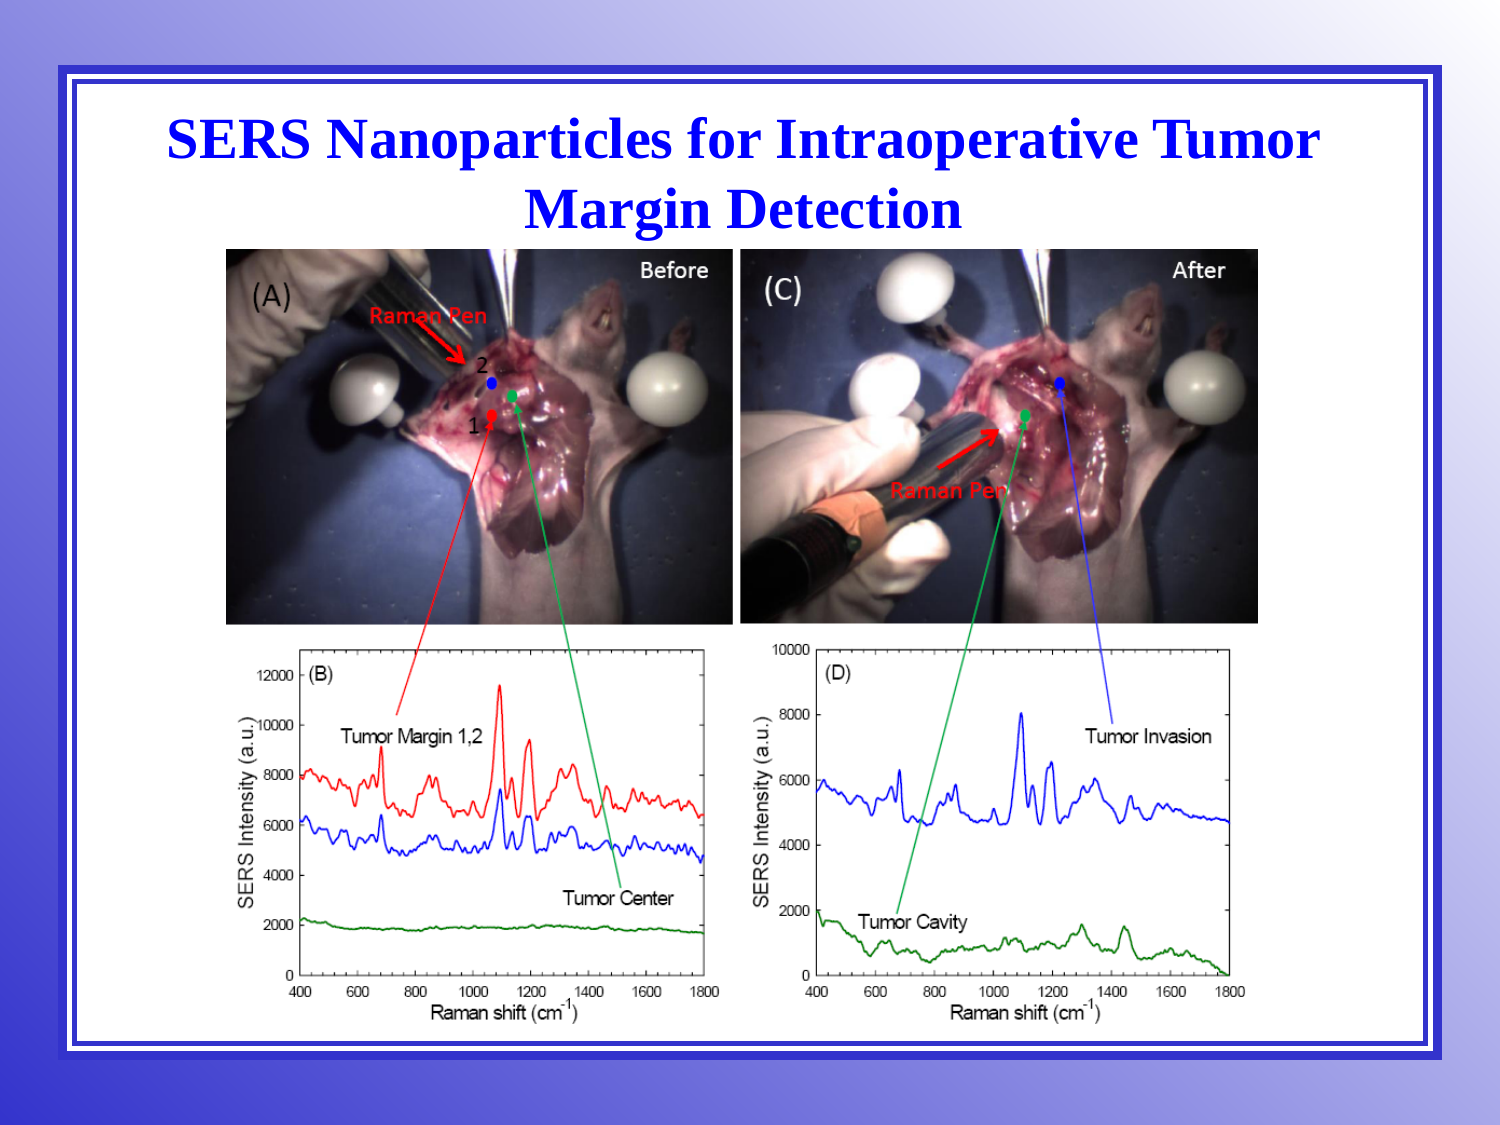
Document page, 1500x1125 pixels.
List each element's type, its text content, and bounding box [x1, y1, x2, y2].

picture [225, 249, 1258, 1025]
text_box SERS Nanoparticles for Intraoperative Tumor Margin Detection [114, 92, 1374, 248]
